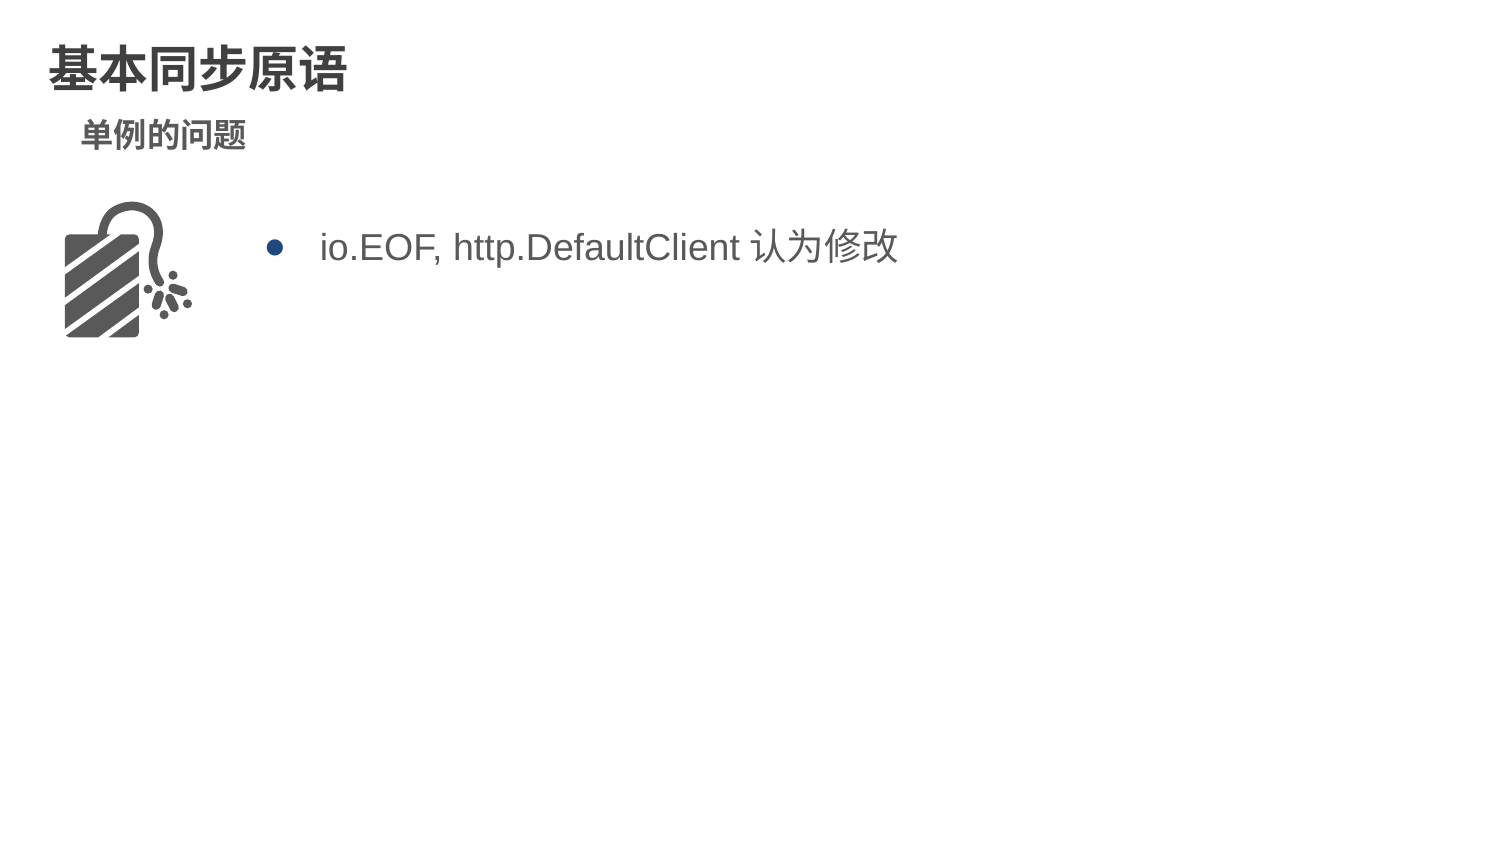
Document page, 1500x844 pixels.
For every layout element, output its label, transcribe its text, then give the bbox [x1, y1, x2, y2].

text_box io.EOF, http.DefaultClient认为修改 [229, 201, 1449, 800]
text_box [168, 270, 178, 280]
text_box [64, 251, 139, 329]
text_box 单例的问题 [64, 105, 1039, 162]
text_box [182, 299, 193, 309]
text_box [143, 284, 153, 294]
text_box 基本同步原语 [32, 29, 567, 106]
text_box [64, 201, 165, 287]
text_box [64, 234, 139, 298]
text_box [165, 283, 188, 313]
text_box [151, 290, 164, 310]
text_box [159, 310, 169, 320]
text_box [65, 283, 139, 338]
